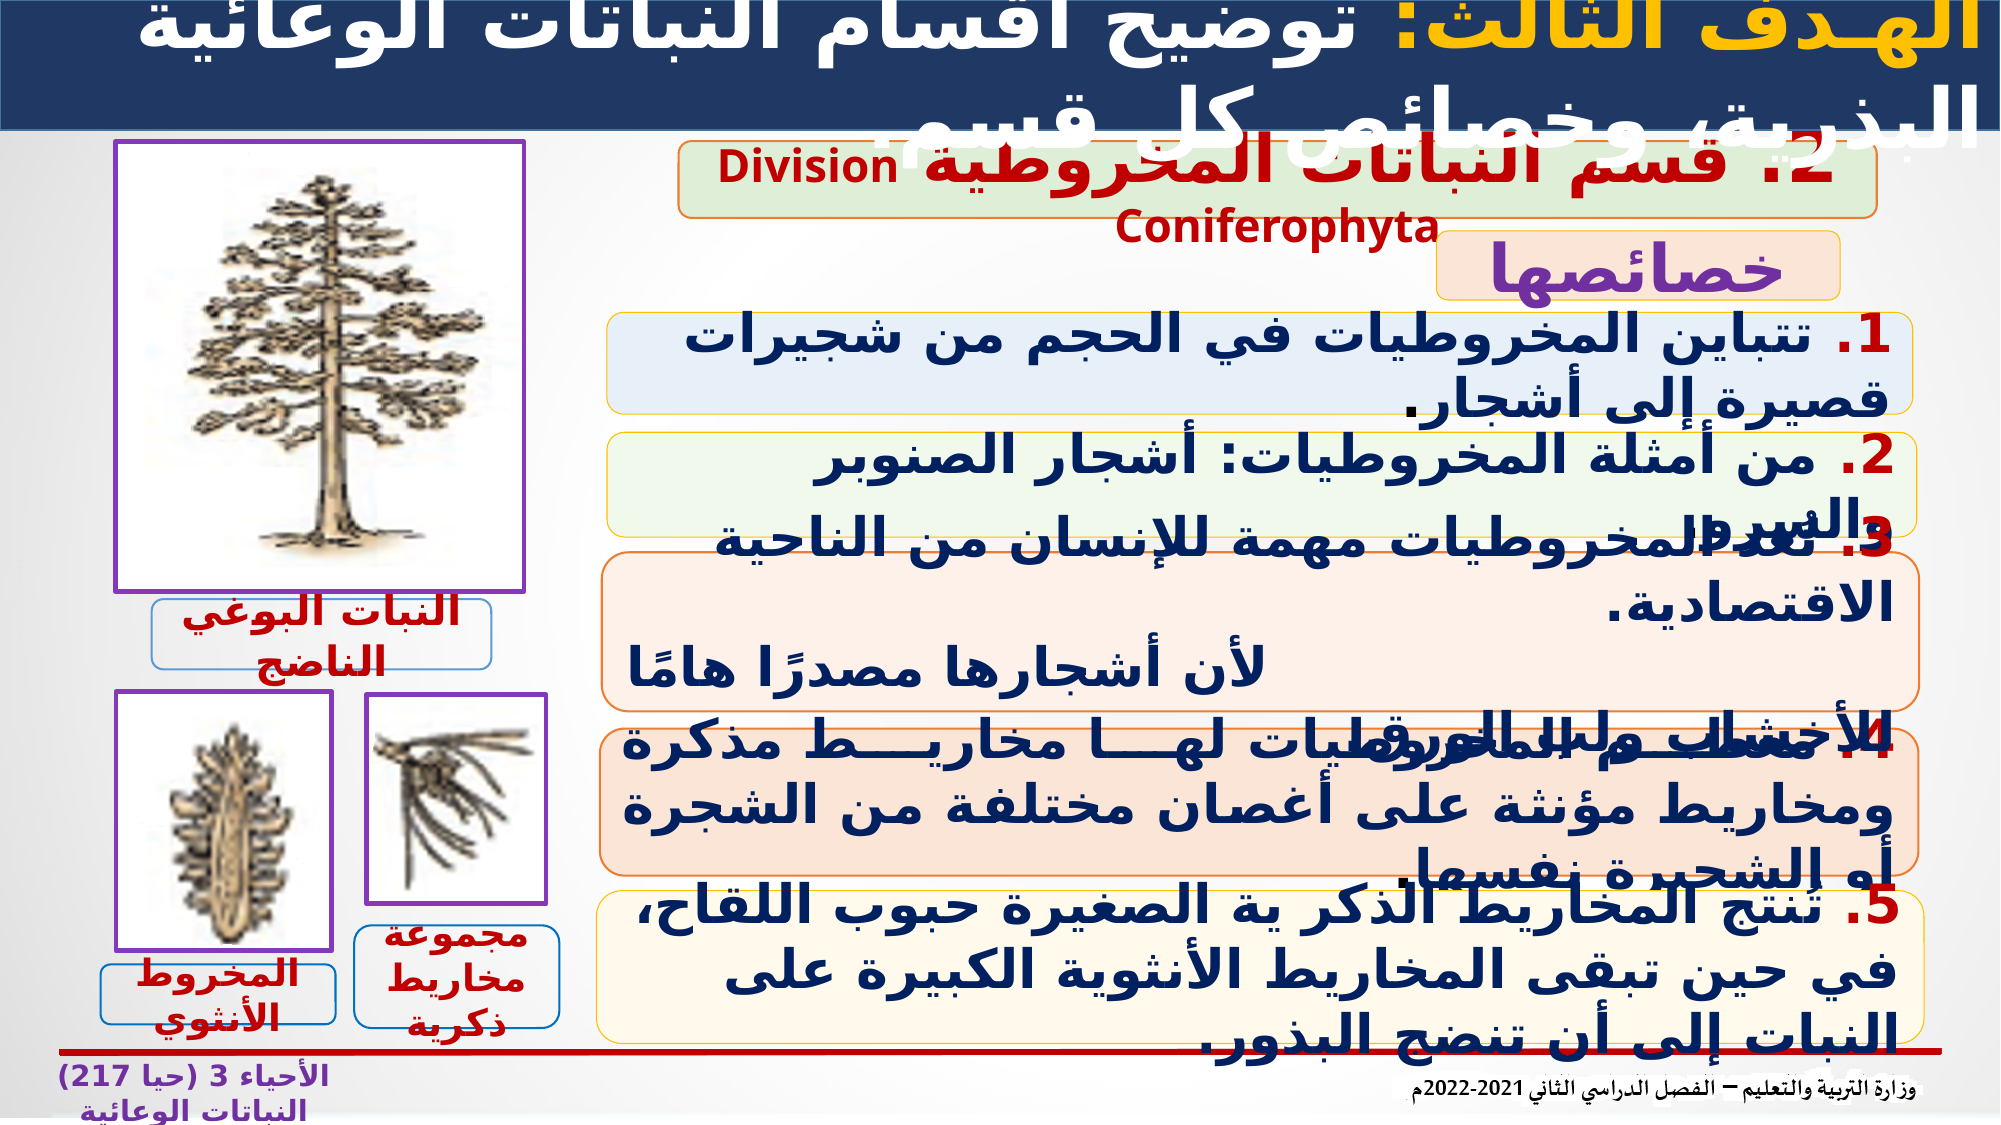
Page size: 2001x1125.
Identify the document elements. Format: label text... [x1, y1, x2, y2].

text_box 3. تُعد المخروطيات مهمة للإنسان من الناحية الاقتصادية. لأن أشجارها مصدرًا هامًا للأخشاب ولب الورق. [600, 551, 1921, 713]
text_box خصائصها [1435, 230, 1841, 301]
text_box 2. قسم النباتات المخروطية Division Coniferophyta [677, 140, 1878, 219]
text_box الهـدف الثالث: توضيح أقسام النباتات الوعائية البذرية، وخصائص كل قسم. [0, 0, 2000, 131]
text_box مجموعة مخاريط ذكرية [353, 924, 561, 1030]
picture [0, 0, 2001, 1125]
text_box المخروط الأنثوي [99, 963, 337, 1026]
text_box 1. تتباين المخروطيات في الحجم من شجيرات قصيرة إلى أشجار. [606, 311, 1914, 415]
text_box 5. تُنتج المخاريط الذكر ية الصغيرة حبوب اللقاح، في حين تبقى المخاريط الأنثوية الكبيرة على النبات إلى أن تنضج البذور. [595, 890, 1925, 1045]
text_box الأحياء 3 (حيا 217) النباتات الوعائية [0, 1060, 388, 1125]
text_box النبات البوغي الناضج [150, 598, 493, 671]
text_box 4. معظم المخروطيات لها مخاريط مذكرة ومخاريط مؤنثة على أغصان مختلفة من الشجرة أو الشجيرة نفسها. [598, 727, 1920, 877]
text_box 2. من أمثلة المخروطيات: أشجار الصنوبر والسرو. [606, 431, 1918, 538]
